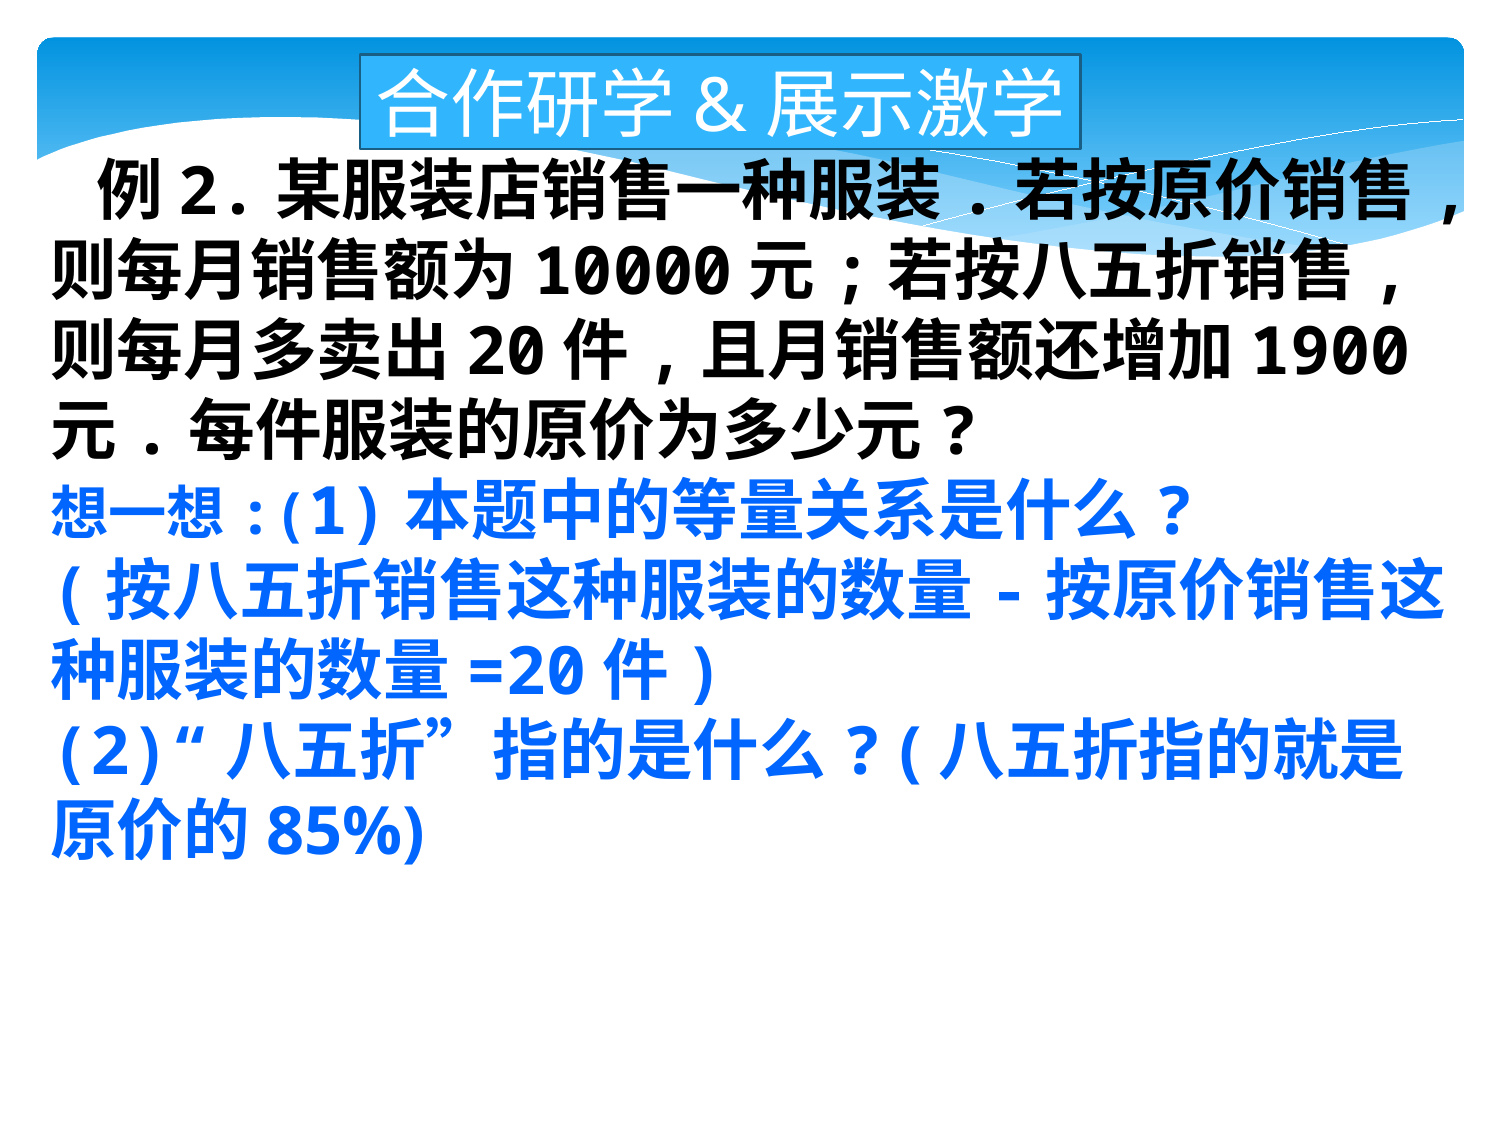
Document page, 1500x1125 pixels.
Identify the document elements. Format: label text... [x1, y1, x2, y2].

text_box 合作研学&展示激学 [359, 53, 1082, 150]
text_box 例2.某服装店销售一种服装.若按原价销售,则每月销售额为10000元;若按八五折销售,则每月多卖出20件,且月销售额还增加1900元.每件服装的原价为多少元? 想一想:(1)本题中的等量关系是什么? (按八五折销售这种服装的数量-按原价销售这种服装的数量=20件) (2)“八五折”指的是什么? (八五折指的就是原价的85%) [35, 140, 1465, 955]
